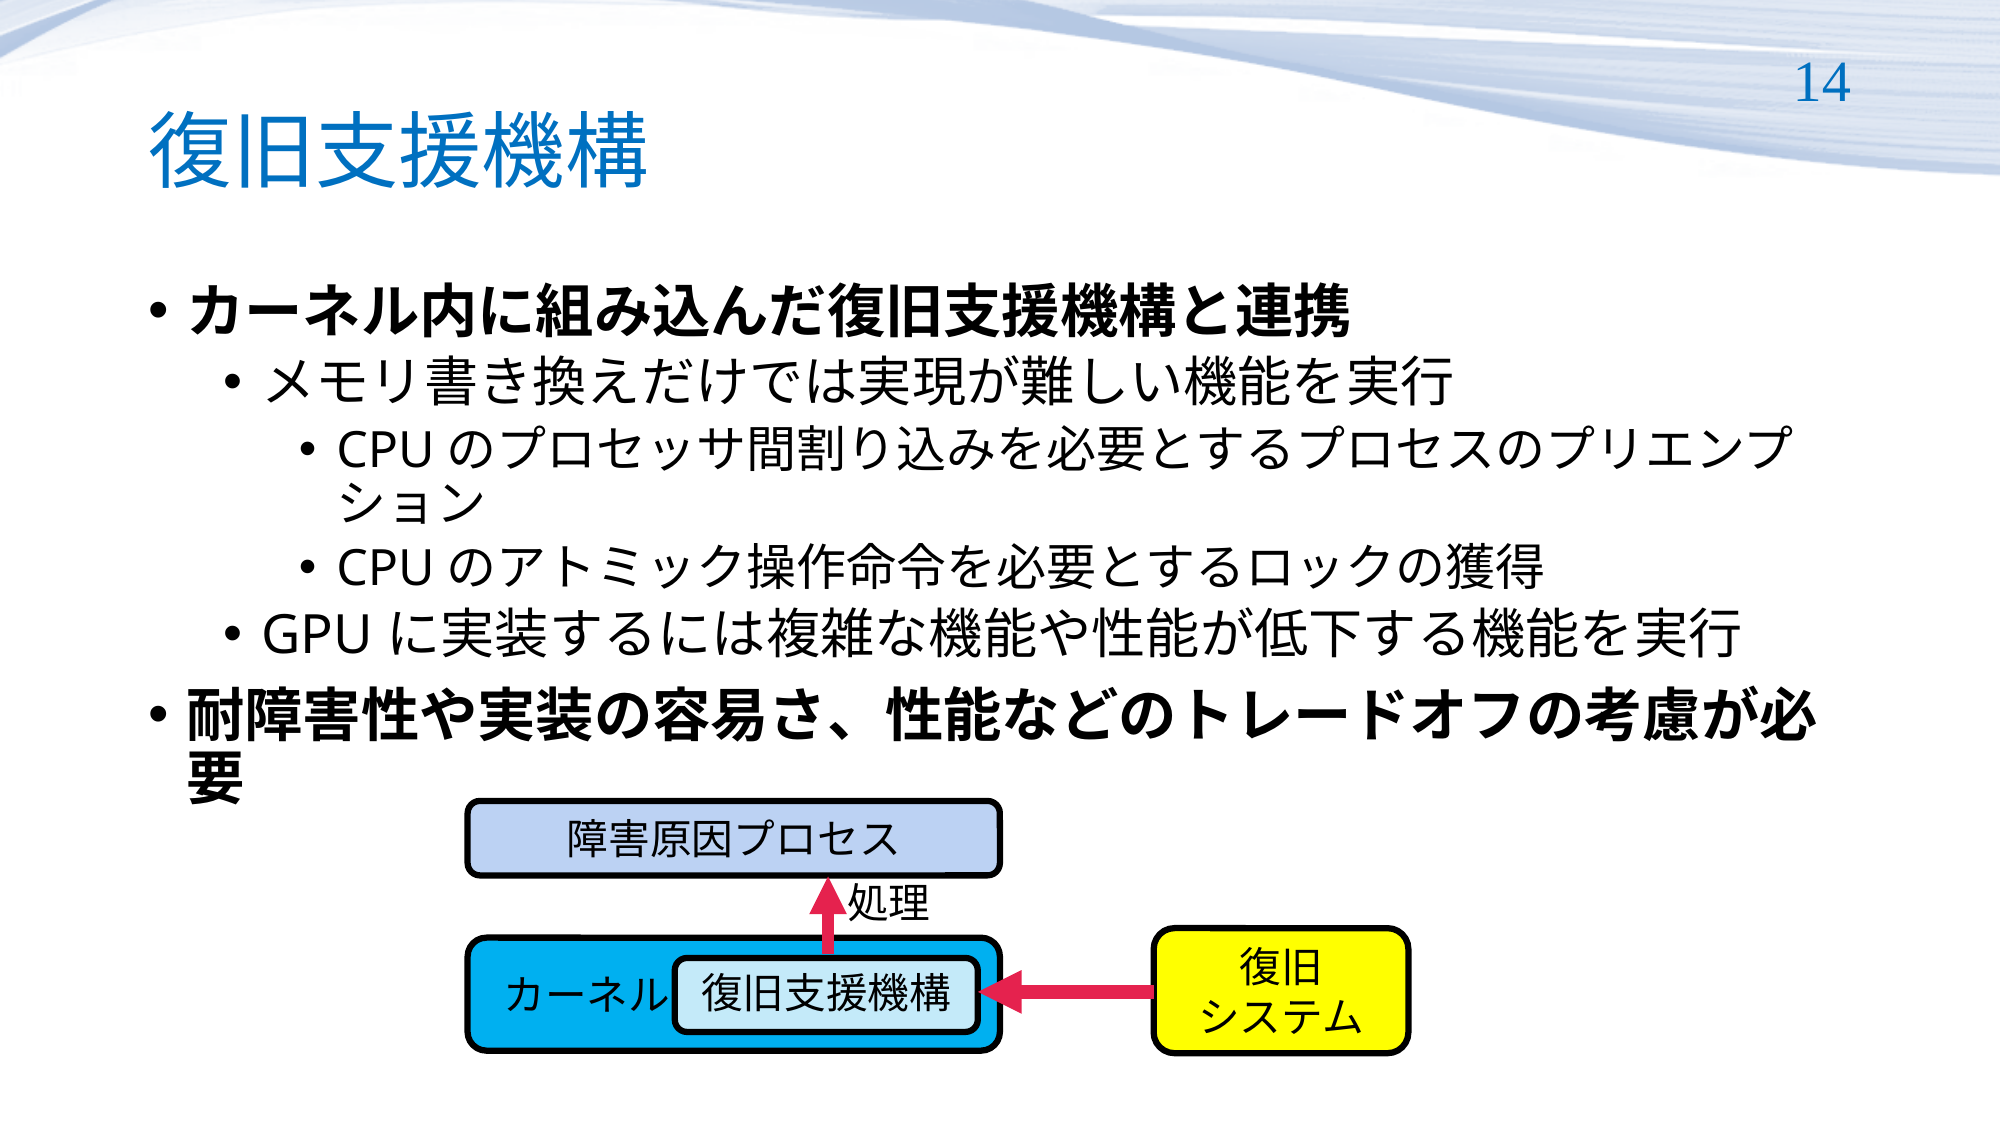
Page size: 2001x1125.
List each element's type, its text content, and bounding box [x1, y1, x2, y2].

text_box 復旧支援機構 [673, 956, 979, 1034]
text_box カーネル [466, 936, 1001, 1052]
text_box 障害原因プロセス [466, 799, 1001, 877]
slide_number 14 [1393, 48, 1867, 108]
list カーネル内に組み込んだ復旧支援機構と連携 メモリ書き換えだけでは実現が難しい機能を実行 CPUのプロセッサ間割り込みを必要とするプロセスのプリエンプション CPUのアトミック操作命令を必要とするロックの獲得 GPUに実装するには複雑な機能や性能が低下する機能を実行 耐障害性や実装の容易さ、性能などのトレードオフの考慮が必要 [133, 274, 1867, 1027]
title 復旧支援機構 [133, 48, 1867, 261]
text_box 処理 [738, 869, 1040, 935]
text_box 復旧 システム [1152, 927, 1410, 1055]
